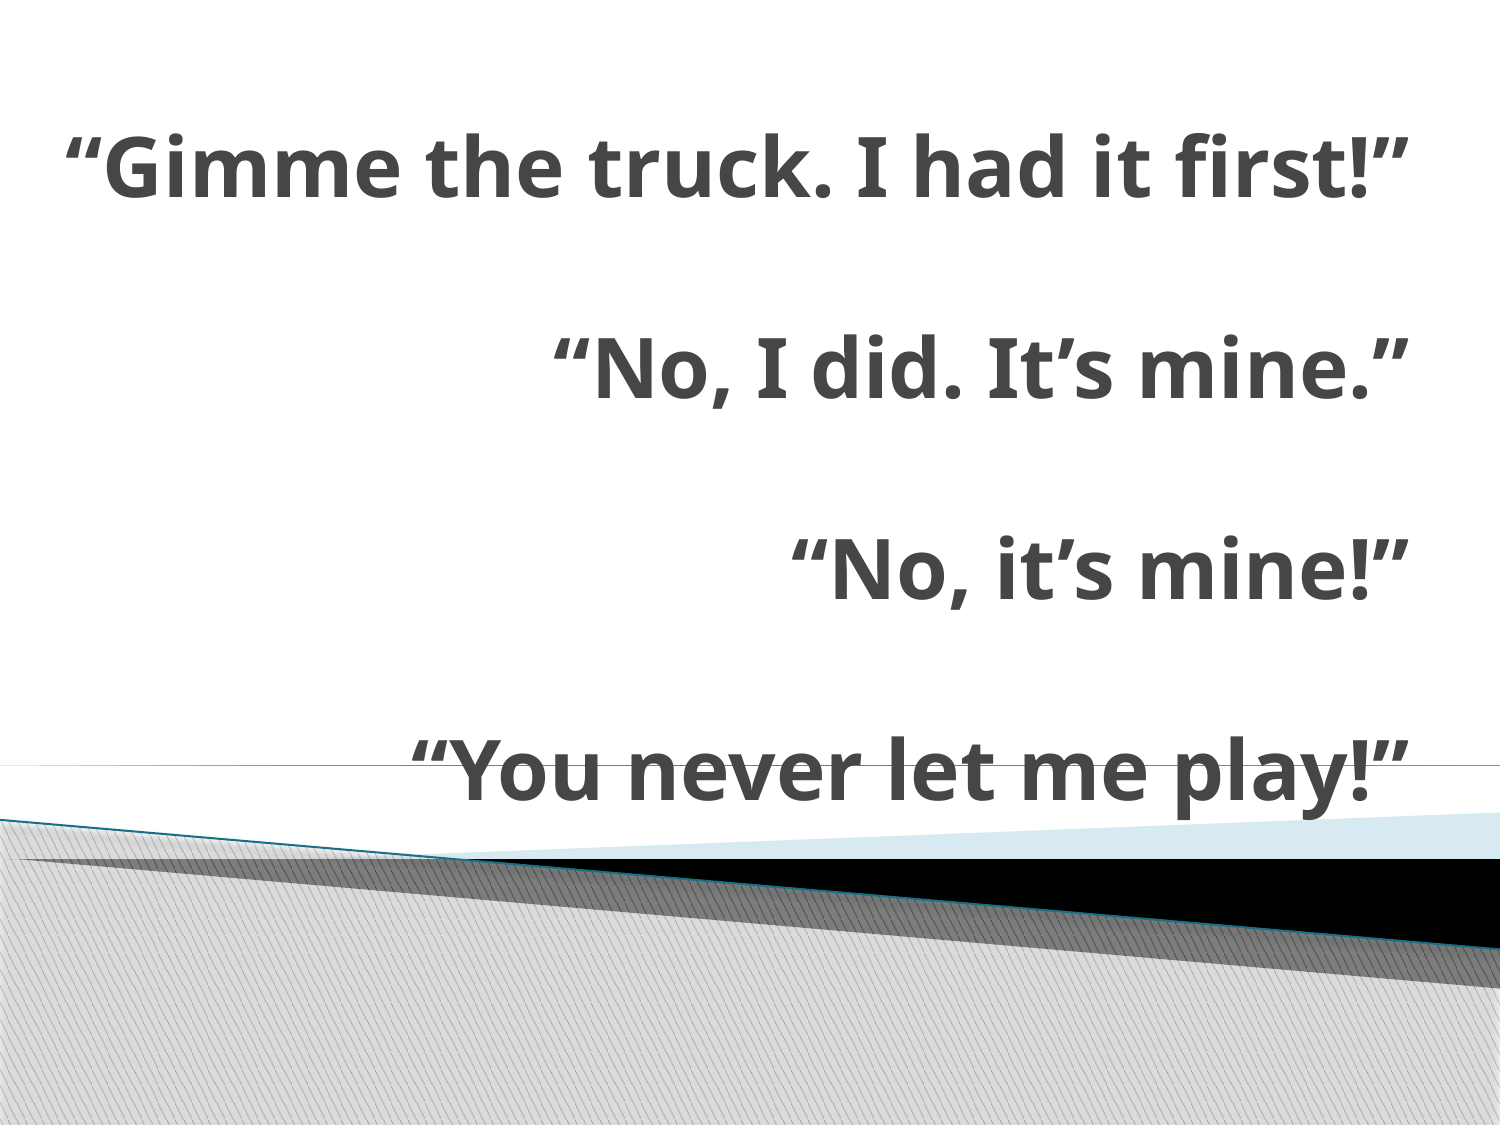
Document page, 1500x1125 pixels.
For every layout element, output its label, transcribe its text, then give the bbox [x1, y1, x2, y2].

picture [5, 859, 1500, 989]
title “Gimme the truck. I had it first!” “No, I did. It’s mine.” “No, it’s mine!” “You never let me play!” [50, 62, 1425, 825]
